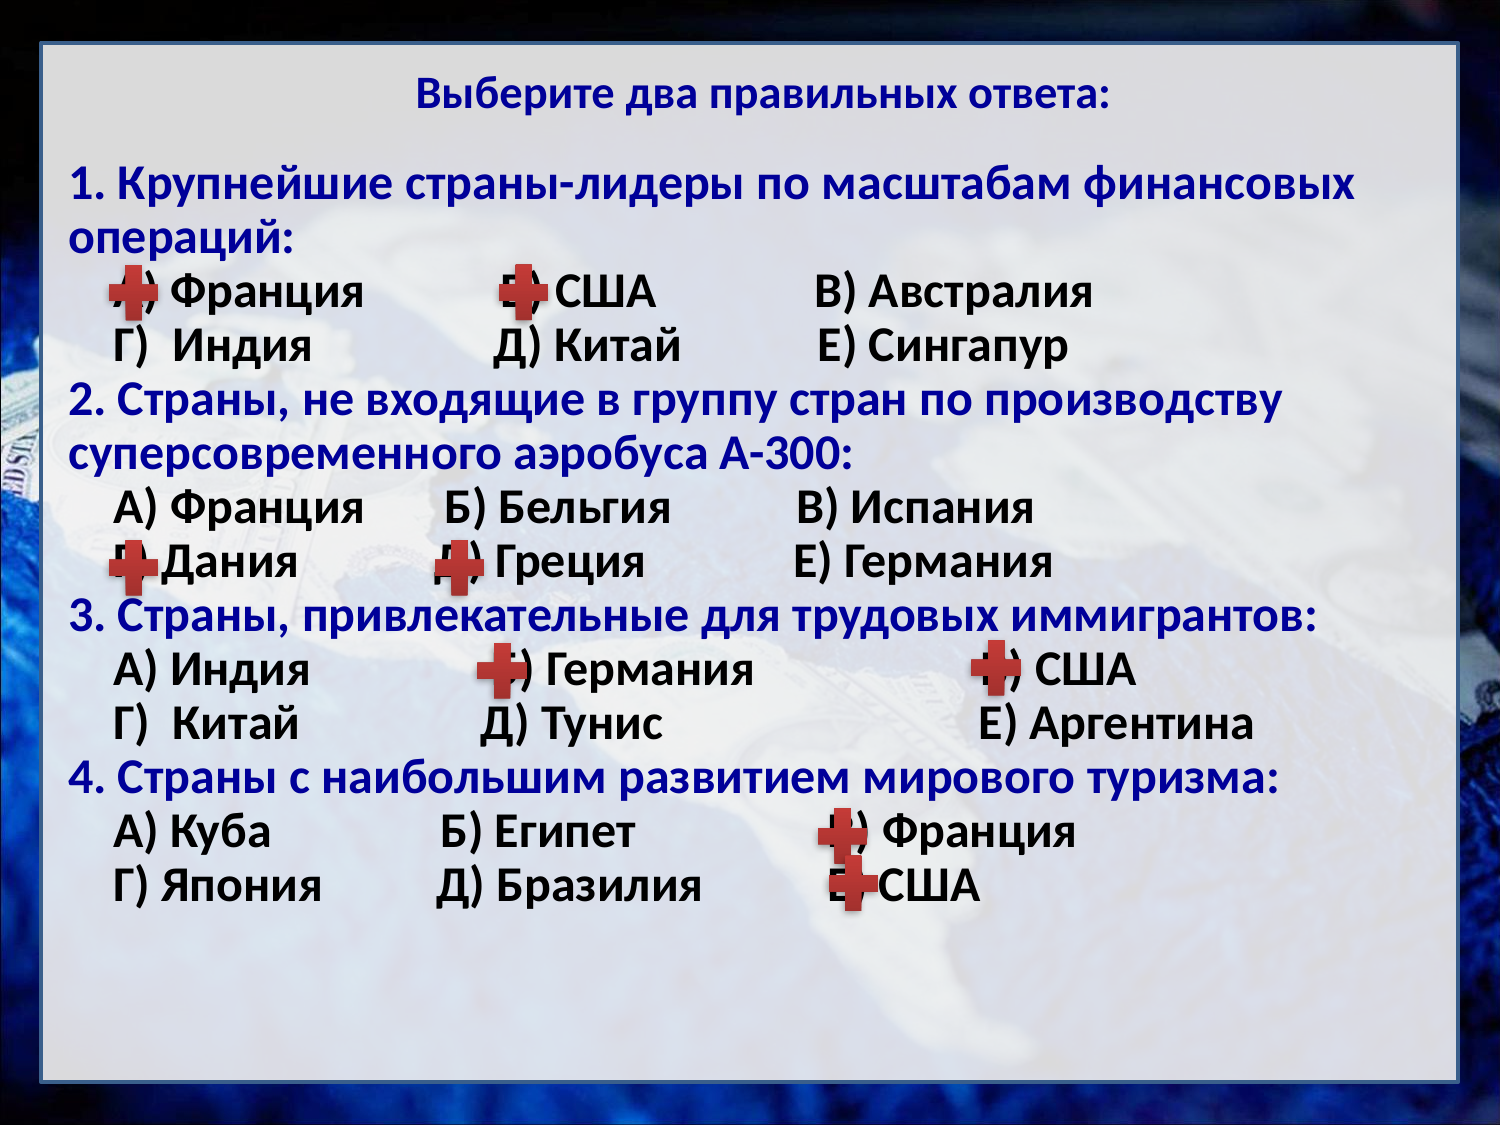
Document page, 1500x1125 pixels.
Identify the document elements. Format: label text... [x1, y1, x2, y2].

text_box [499, 264, 549, 321]
text_box [817, 808, 868, 864]
text_box [971, 640, 1021, 696]
list 1. Крупнейшие страны-лидеры по масштабам финансовых операций: А) Франция Б) США В) Австралия Г) Индия Д) Китай Е) Сингапур 2. Страны, не входящие в группу стран по производству суперсовременного аэробуса А-300: А) Франция Б) Бельгия В) Испания Г) Дания Д) Греция Е) Германия 3. Страны, привлекательные для трудовых иммигрантов: А) Индия Б) Германия В) США Г) Китай Д) Тунис Е) Аргентина 4. Страны с наибольшим развитием мирового туризма: А) Куба Б) Египет В) Франция Г) Япония Д) Бразилия Е) США [53, 149, 1436, 1005]
text_box [109, 265, 159, 321]
picture [0, 0, 1500, 1125]
title Выберите два правильных ответа: [88, 54, 1439, 126]
text_box [434, 540, 485, 596]
text_box [828, 855, 878, 911]
text_box [109, 540, 159, 596]
text_box [477, 643, 527, 699]
